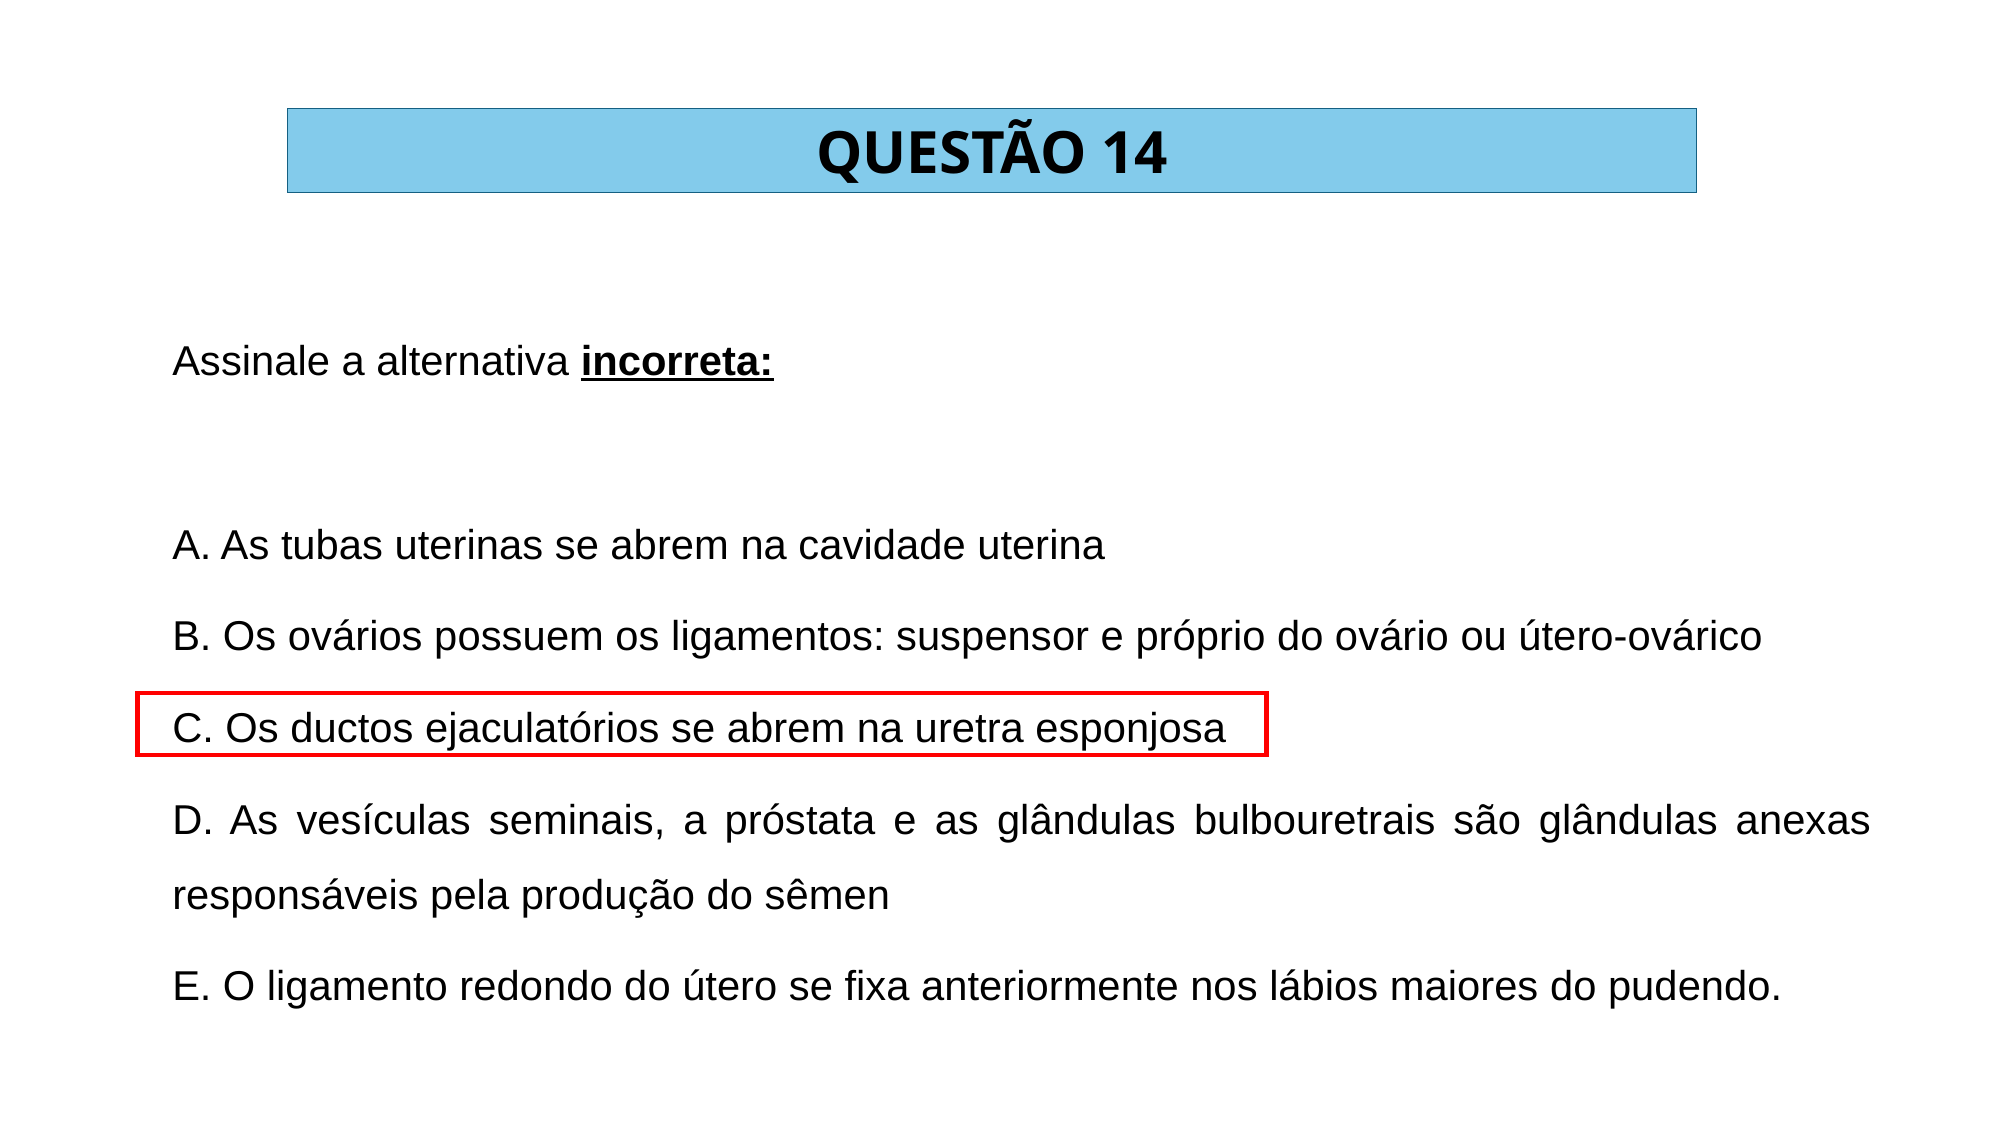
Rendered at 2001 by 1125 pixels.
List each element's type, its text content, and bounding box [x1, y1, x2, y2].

text_box Assinale a alternativa incorreta: A. As tubas uterinas se abrem na cavidade uterina B. Os ovários possuem os ligamentos: suspensor e próprio do ovário ou útero-ovárico C. Os ductos ejaculatórios se abrem na uretra esponjosa D. As vesículas seminais, a próstata e as glândulas bulbouretrais são glândulas anexas responsáveis pela produção do sêmen E. O ligamento redondo do útero se fixa anteriormente nos lábios maiores do pudendo. [113, 301, 1887, 1017]
text_box QUESTÃO 14 [287, 108, 1697, 193]
